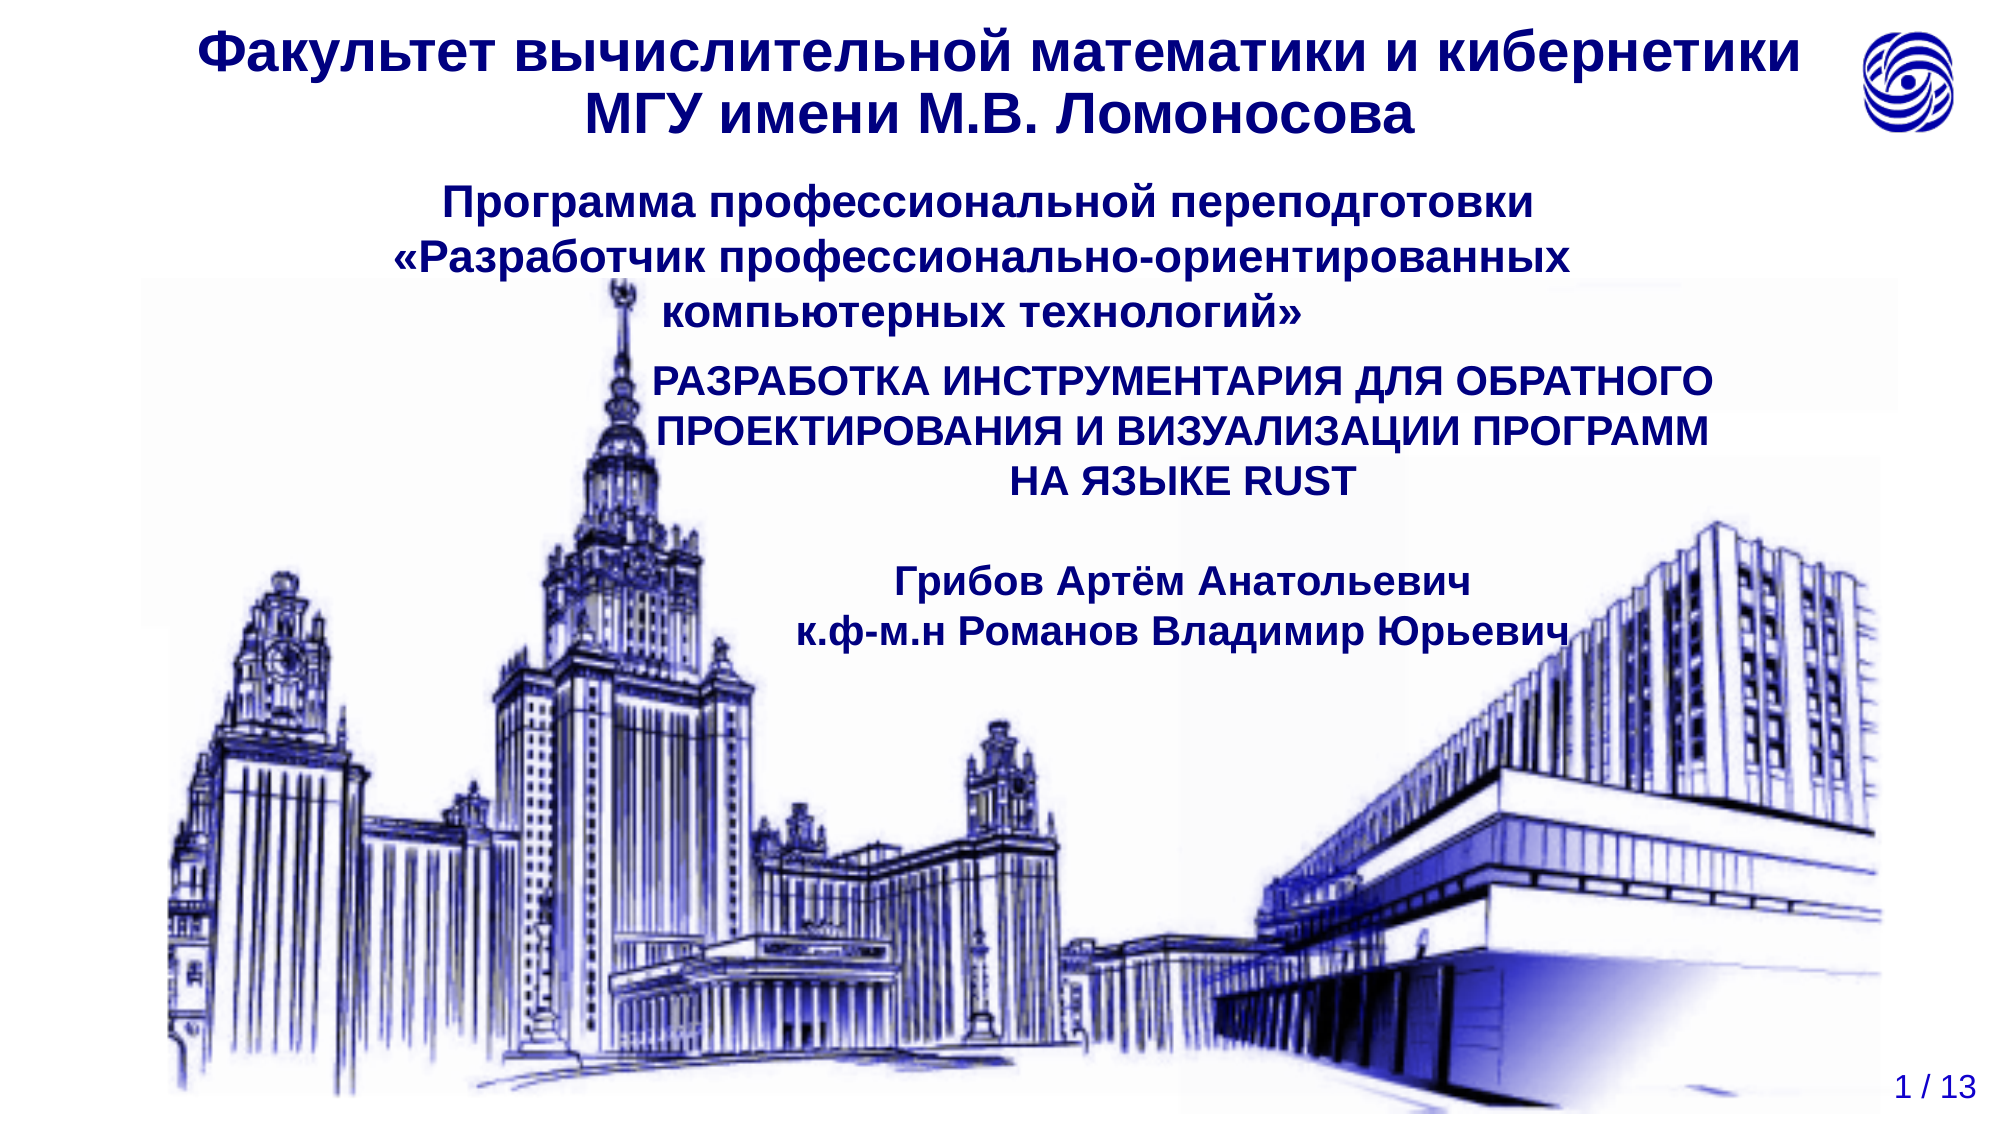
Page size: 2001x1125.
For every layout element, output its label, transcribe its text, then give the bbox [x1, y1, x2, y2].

text_box Факультет вычислительной математики и кибернетики МГУ имени М.В. Ломоносова [173, 19, 1827, 149]
slide_number 1 / 13 [1905, 1050, 1993, 1122]
picture [141, 278, 1898, 1114]
picture [1855, 29, 1962, 136]
text_box Программа профессиональной переподготовки «Разработчик профессионально-ориентированных компьютерных технологий» [114, 164, 1863, 345]
